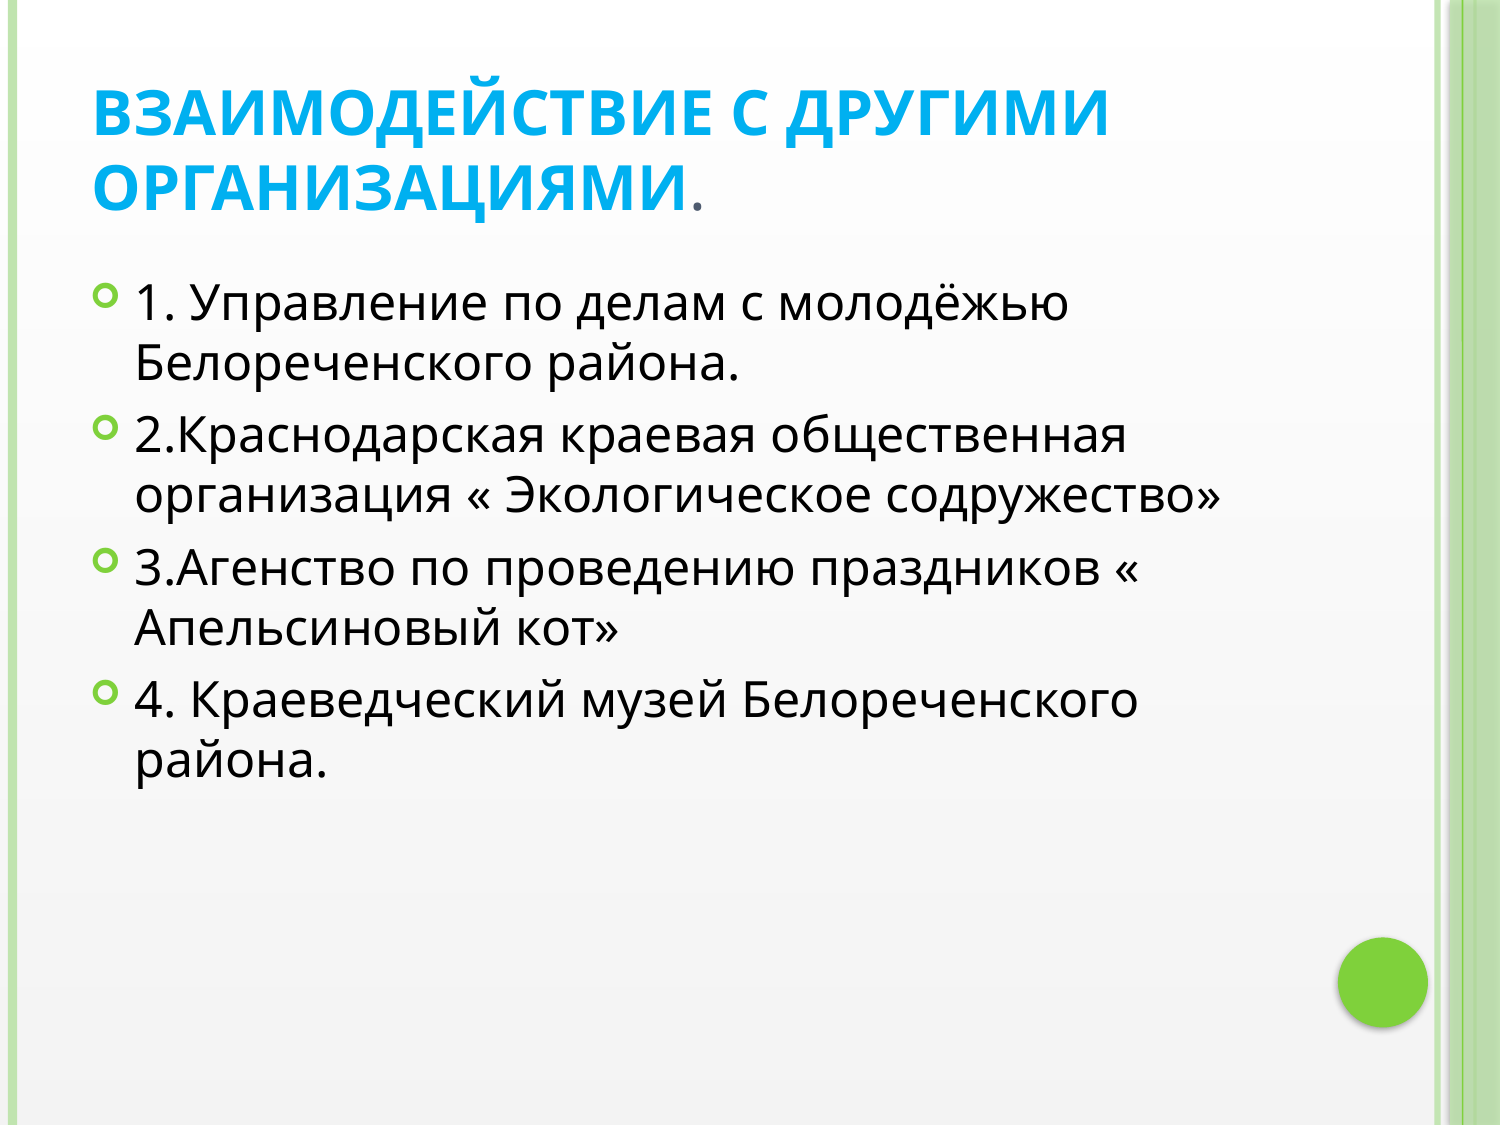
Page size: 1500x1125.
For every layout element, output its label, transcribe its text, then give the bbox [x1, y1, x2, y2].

list 1. Управление по делам с молодёжью Белореченского района. 2.Краснодарская краевая общественная организация « Экологическое содружество» 3.Агенство по проведению праздников « Апельсиновый кот» 4. Краеведческий музей Белореченского района. [75, 262, 1300, 1062]
title Взаимодействие с другими организациями. [76, 42, 1302, 231]
